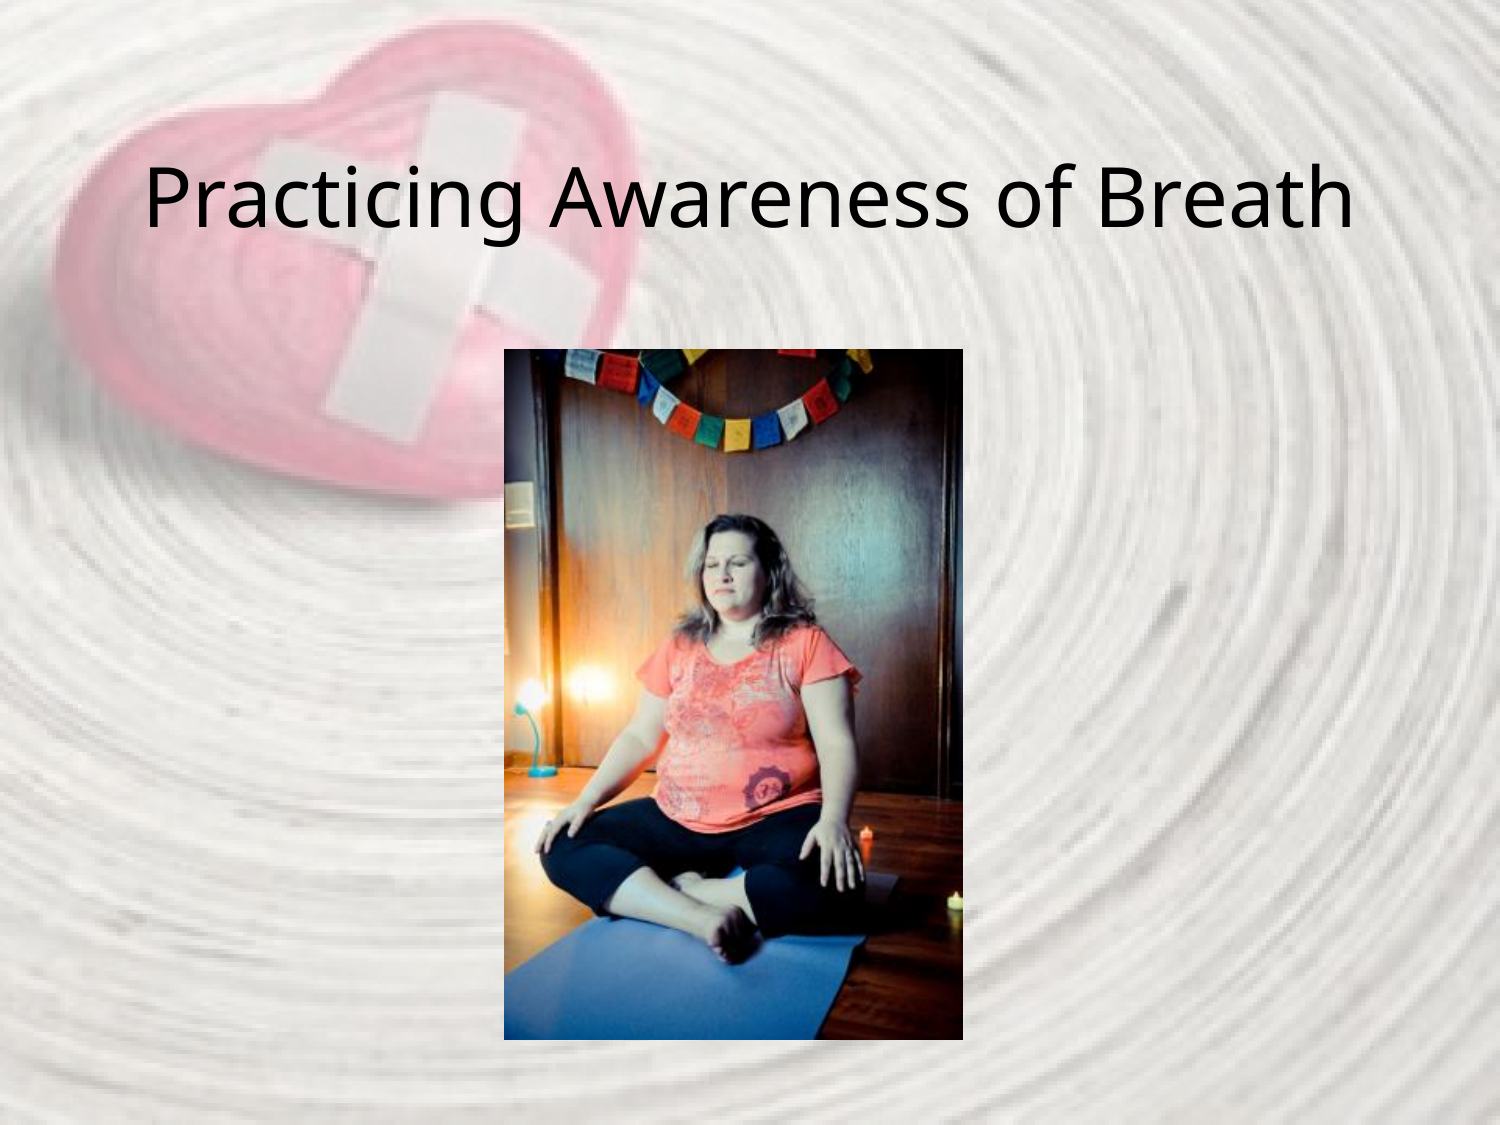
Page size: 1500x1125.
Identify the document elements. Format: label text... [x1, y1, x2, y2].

picture [503, 349, 963, 1040]
title Practicing Awareness of Breath [74, 44, 1426, 233]
